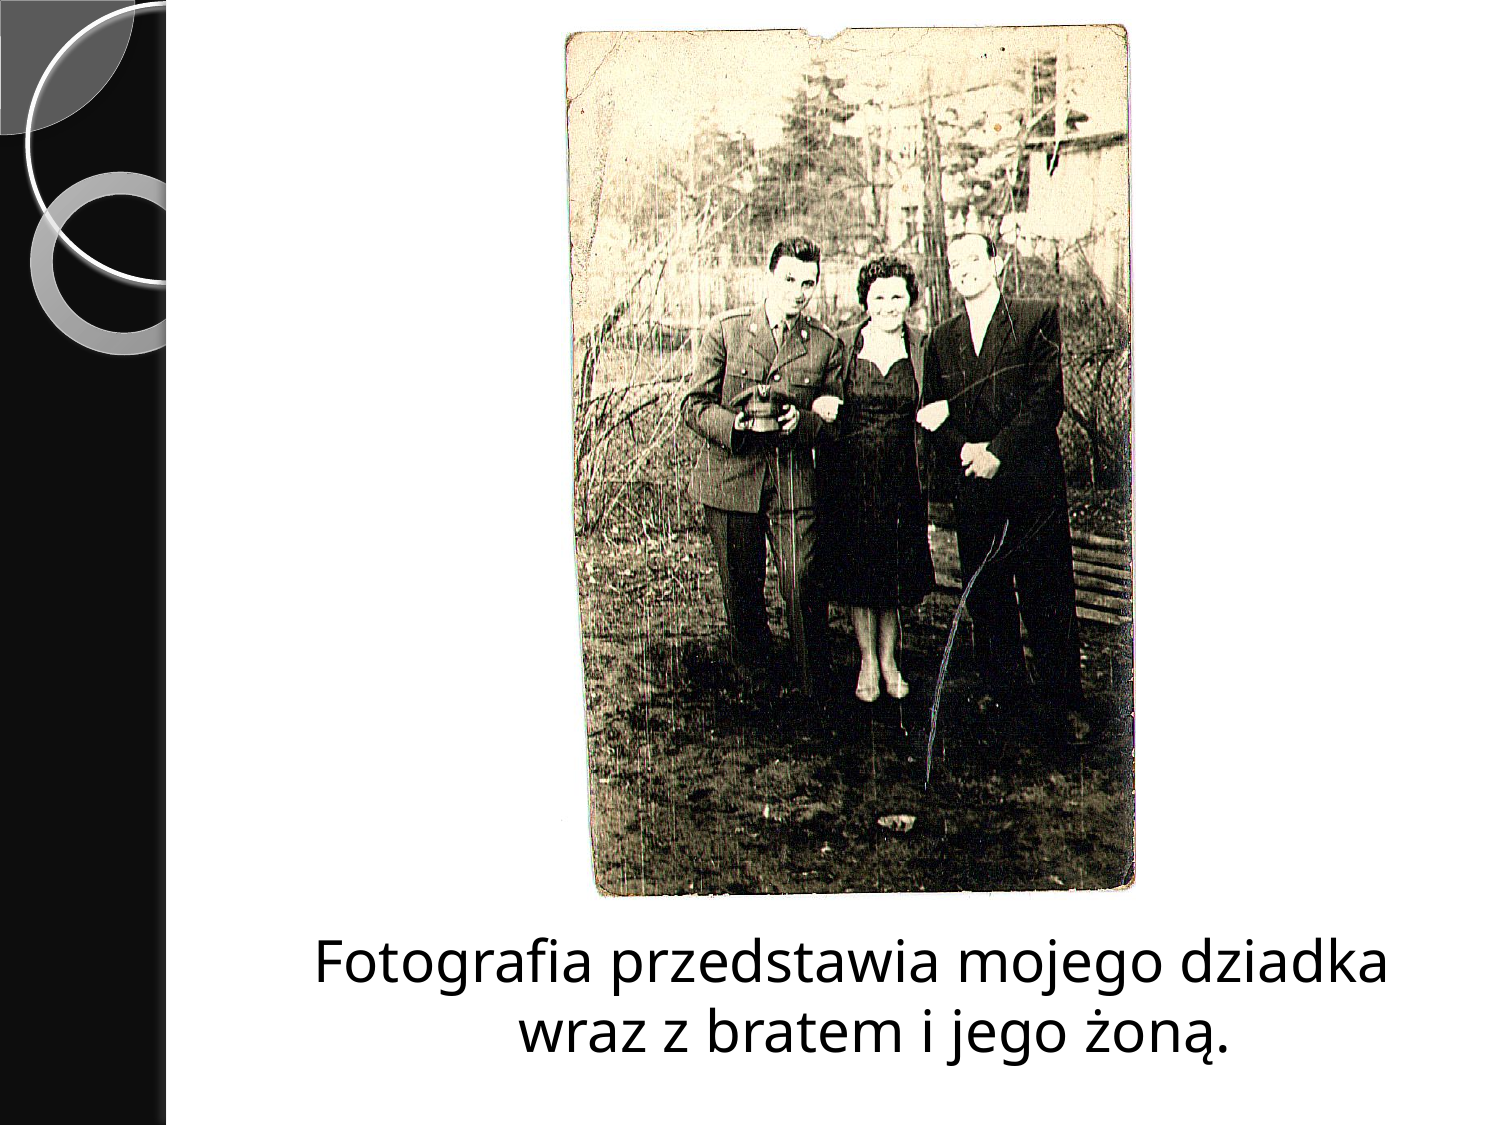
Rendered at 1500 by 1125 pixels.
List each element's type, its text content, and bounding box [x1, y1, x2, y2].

list Fotografia przedstawia mojego dziadka wraz z bratem i jego żoną. [230, 916, 1461, 1125]
picture [560, 18, 1136, 901]
